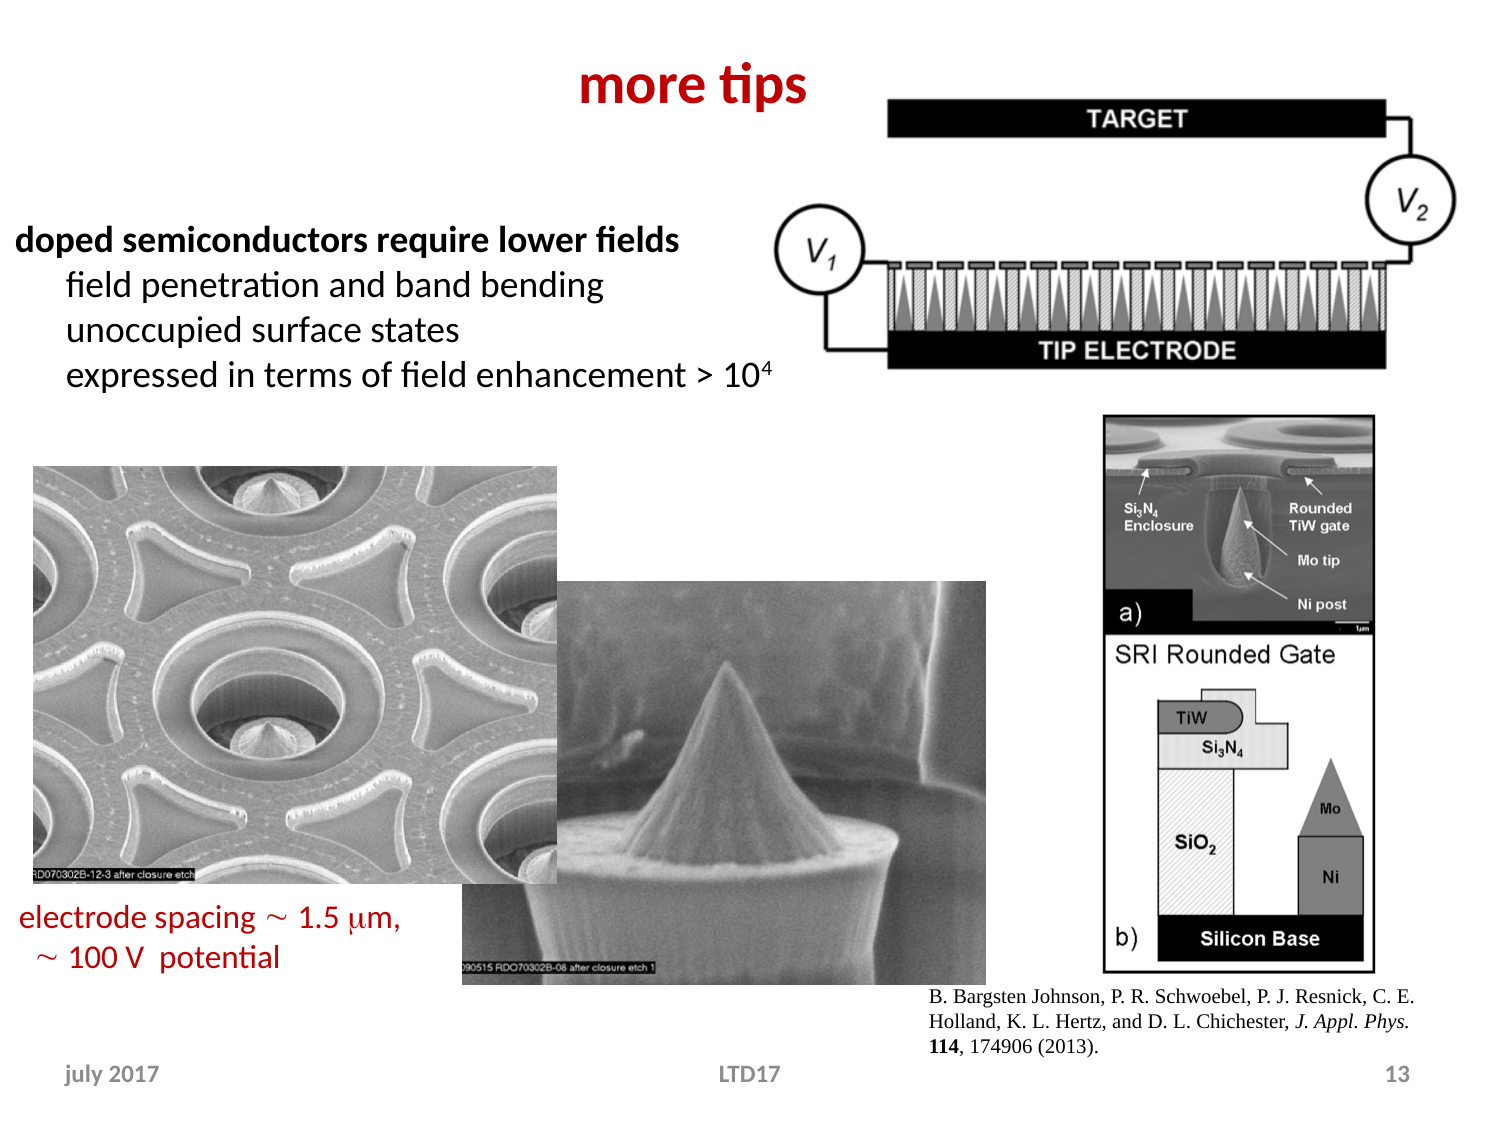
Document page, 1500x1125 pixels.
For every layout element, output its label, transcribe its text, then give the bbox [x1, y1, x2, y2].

text_box B. Bargsten Johnson, P. R. Schwoebel, P. J. Resnick, C. E. Holland, K. L. Hertz, and D. L. Chichester, J. Appl. Phys. 114, 174906 (2013). [914, 975, 1464, 1065]
text_box doped semiconductors require lower fields field penetration and band bending unoccupied surface states expressed in terms of field enhancement > 104 [0, 162, 800, 447]
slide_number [50, 1042, 400, 1103]
picture [1099, 412, 1379, 977]
text_box electrode spacing  1.5 m,  100 V potential [3, 887, 416, 983]
picture [765, 89, 1463, 388]
text_box more tips [563, 37, 824, 123]
picture [33, 465, 986, 985]
slide_number 13 [1074, 1065, 1425, 1103]
footer LTD17 [512, 1042, 988, 1103]
